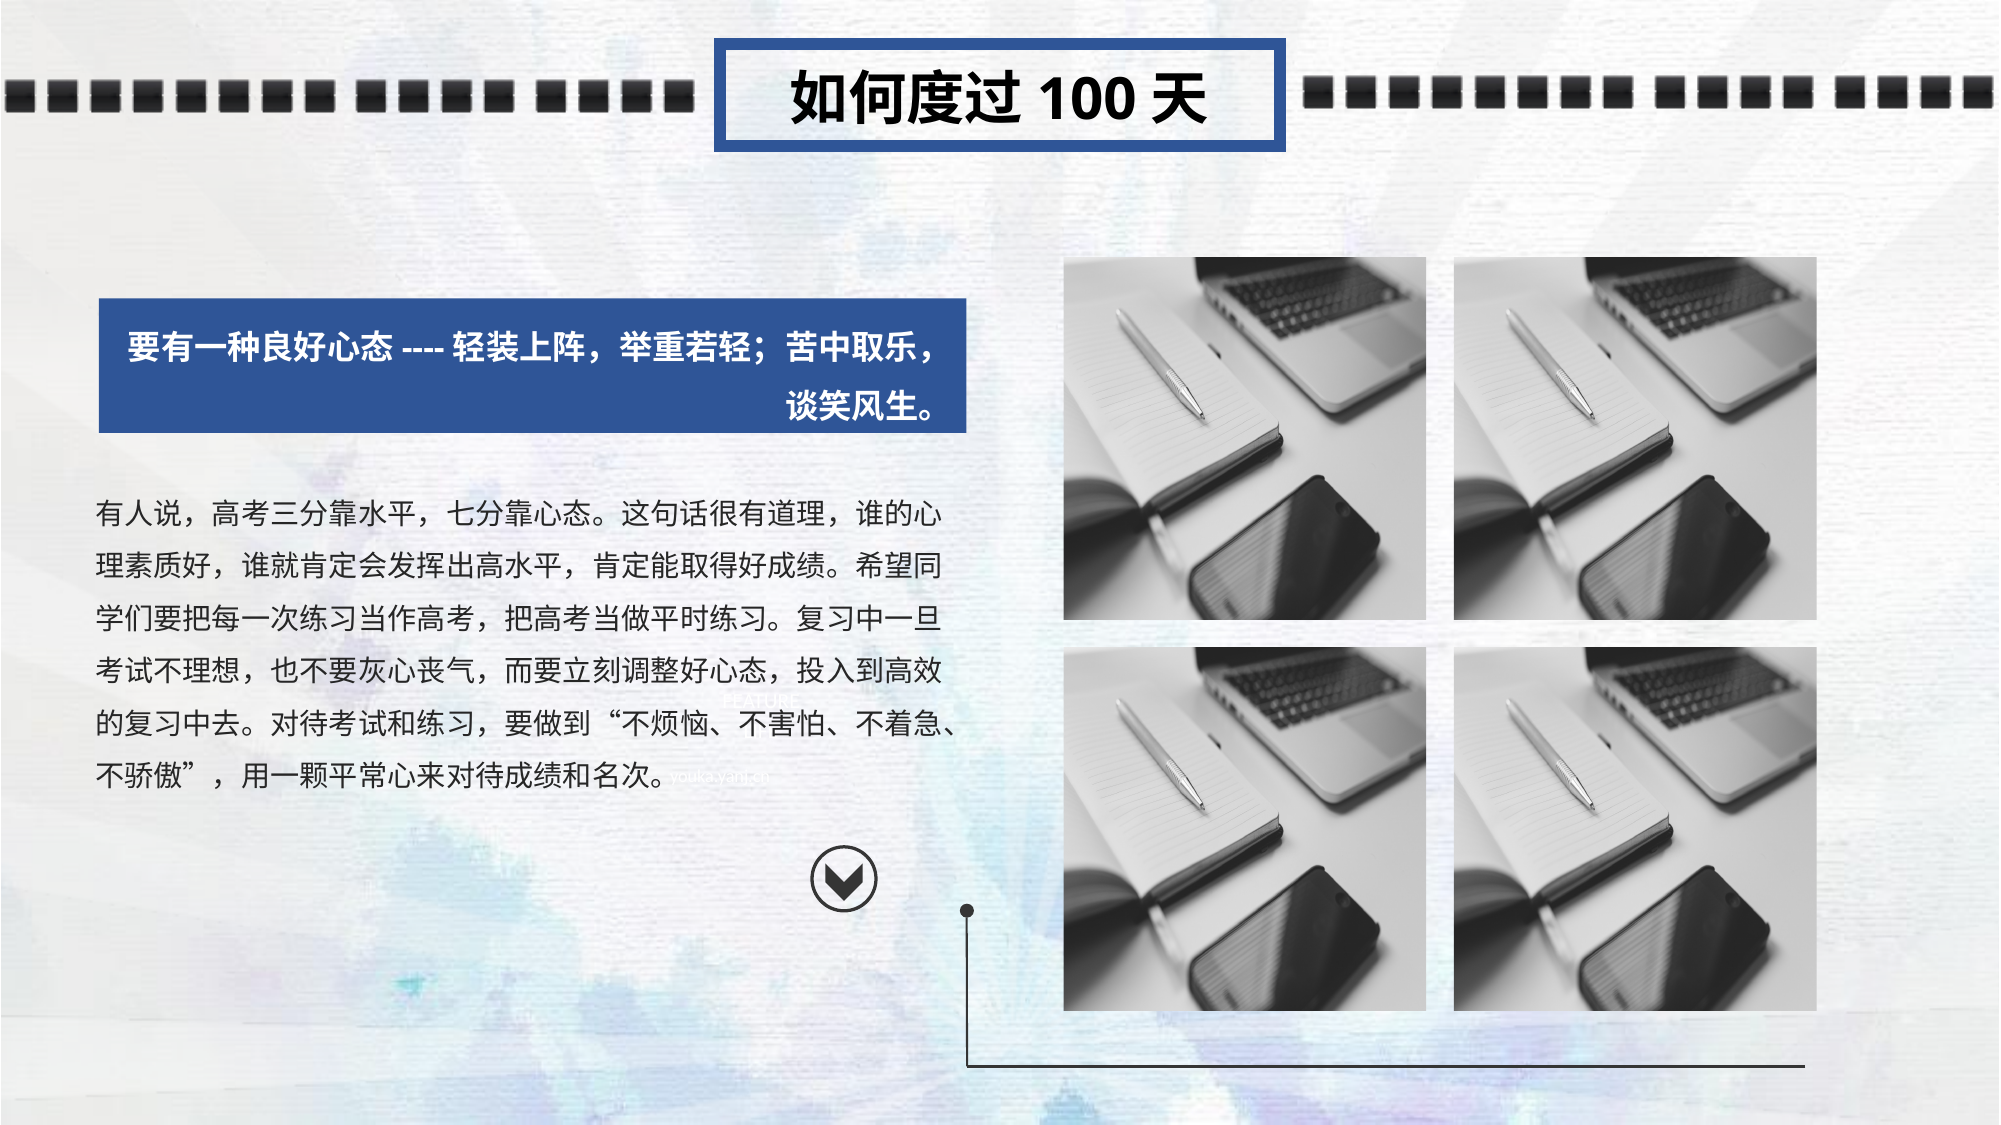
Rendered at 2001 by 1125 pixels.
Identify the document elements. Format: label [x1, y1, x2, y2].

text_box [2, 75, 698, 116]
text_box [719, 44, 1280, 147]
text_box [959, 903, 1806, 1067]
picture [1, 0, 1999, 1125]
text_box [1063, 257, 1817, 1011]
text_box [1300, 71, 1997, 112]
